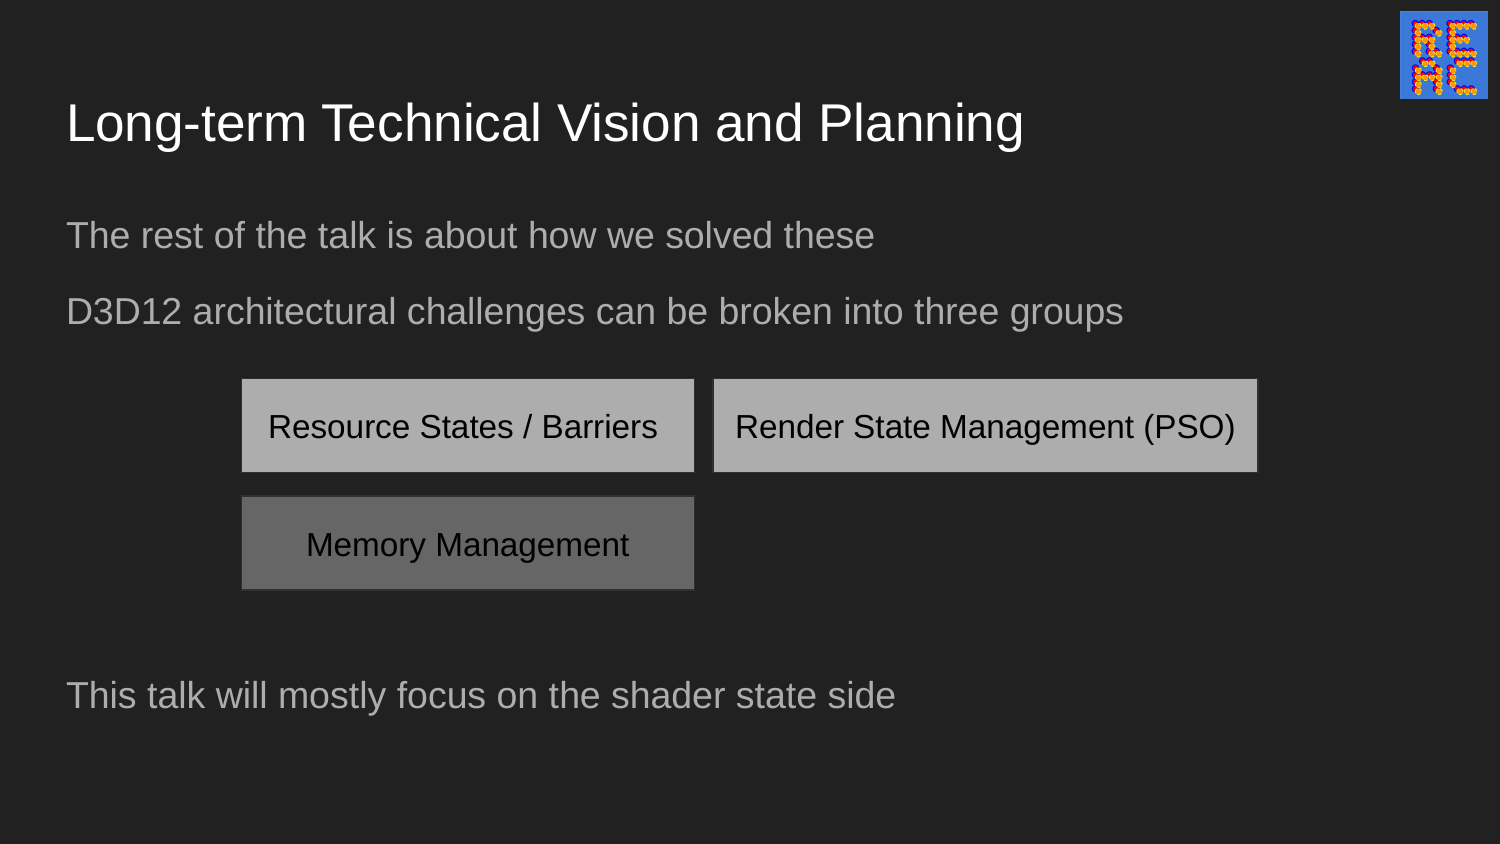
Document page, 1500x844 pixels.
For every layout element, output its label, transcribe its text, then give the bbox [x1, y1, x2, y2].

picture [1400, 11, 1488, 99]
text_box Memory Management [241, 495, 695, 590]
list The rest of the talk is about how we solved these D3D12 architectural challenges can be broken into three groups This talk will mostly focus on the shader state side [51, 189, 1449, 750]
text_box Render State Management (PSO) [712, 378, 1259, 473]
title Long-term Technical Vision and Planning [51, 72, 1449, 167]
text_box Resource States / Barriers [241, 378, 695, 473]
